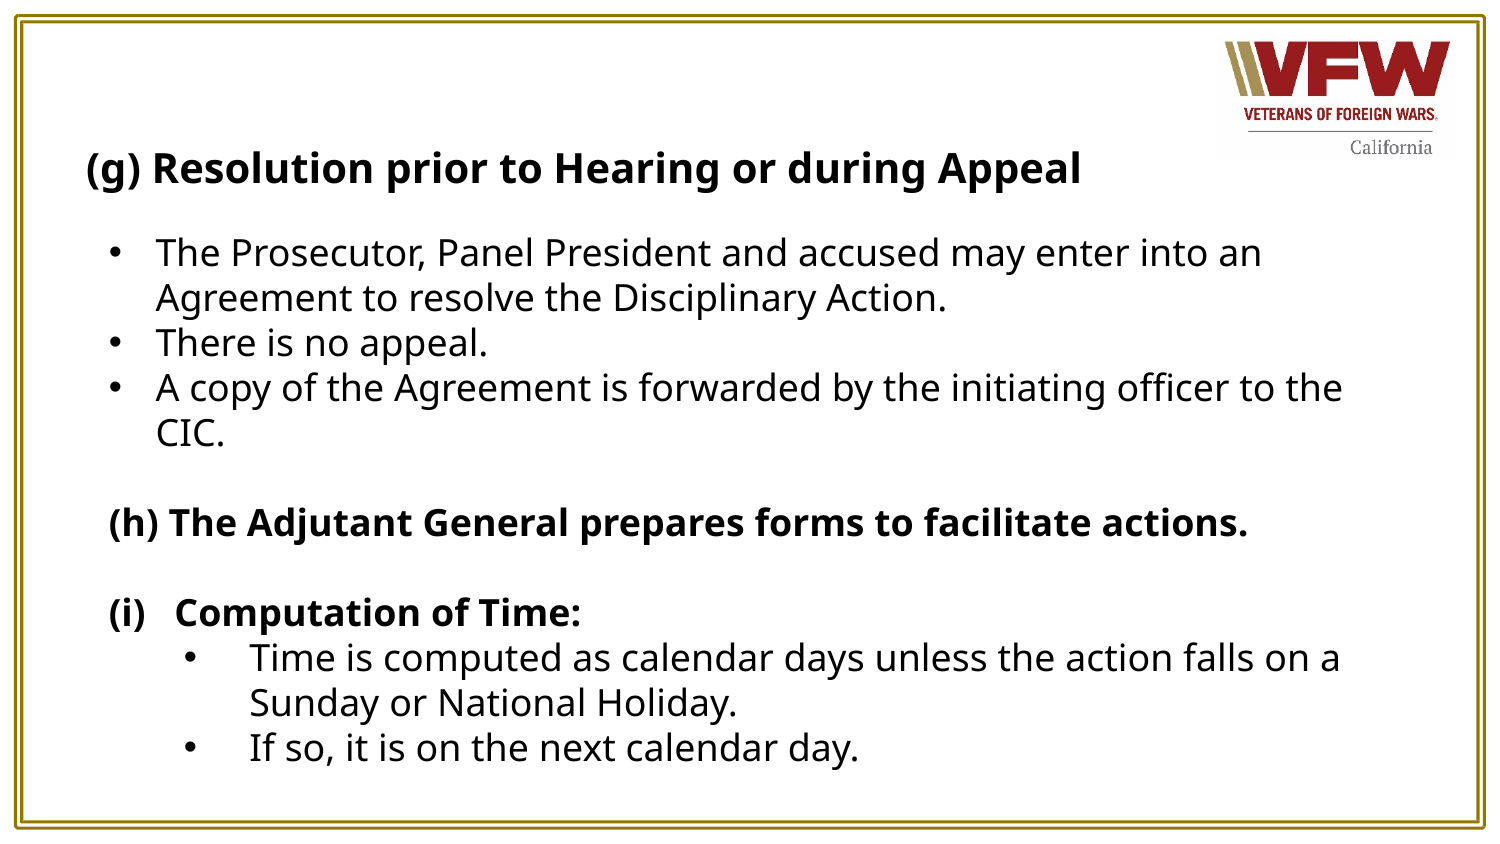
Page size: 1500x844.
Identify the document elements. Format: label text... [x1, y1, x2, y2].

text_box The Prosecutor, Panel President and accused may enter into an Agreement to resolve the Disciplinary Action. There is no appeal. A copy of the Agreement is forwarded by the initiating officer to the CIC. (h) The Adjutant General prepares forms to facilitate actions. Computation of Time: Time is computed as calendar days unless the action falls on a Sunday or National Holiday. If so, it is on the next calendar day. [93, 176, 1431, 822]
list [77, 142, 1423, 617]
picture [1217, 34, 1457, 161]
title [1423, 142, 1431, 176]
